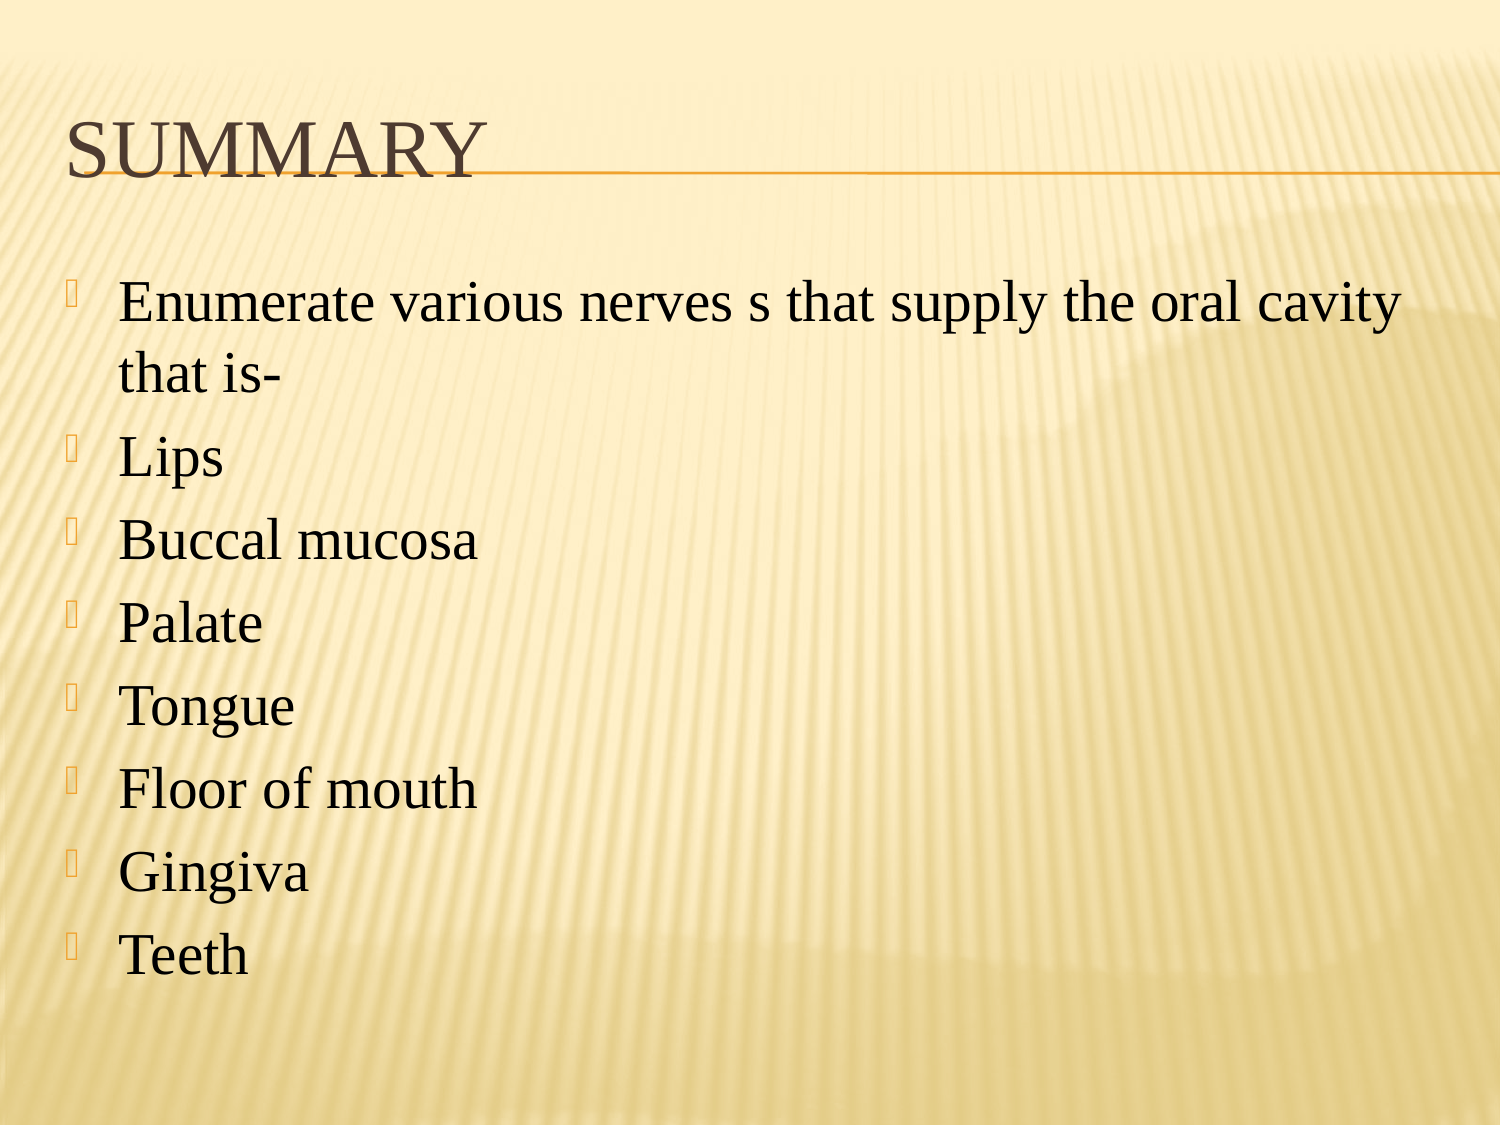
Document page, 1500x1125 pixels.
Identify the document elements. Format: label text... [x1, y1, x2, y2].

list Enumerate various nerves s that supply the oral cavity that is- Lips Buccal mucosa Palate Tongue Floor of mouth Gingiva Teeth [50, 254, 1475, 998]
title Summary [50, 75, 1475, 213]
